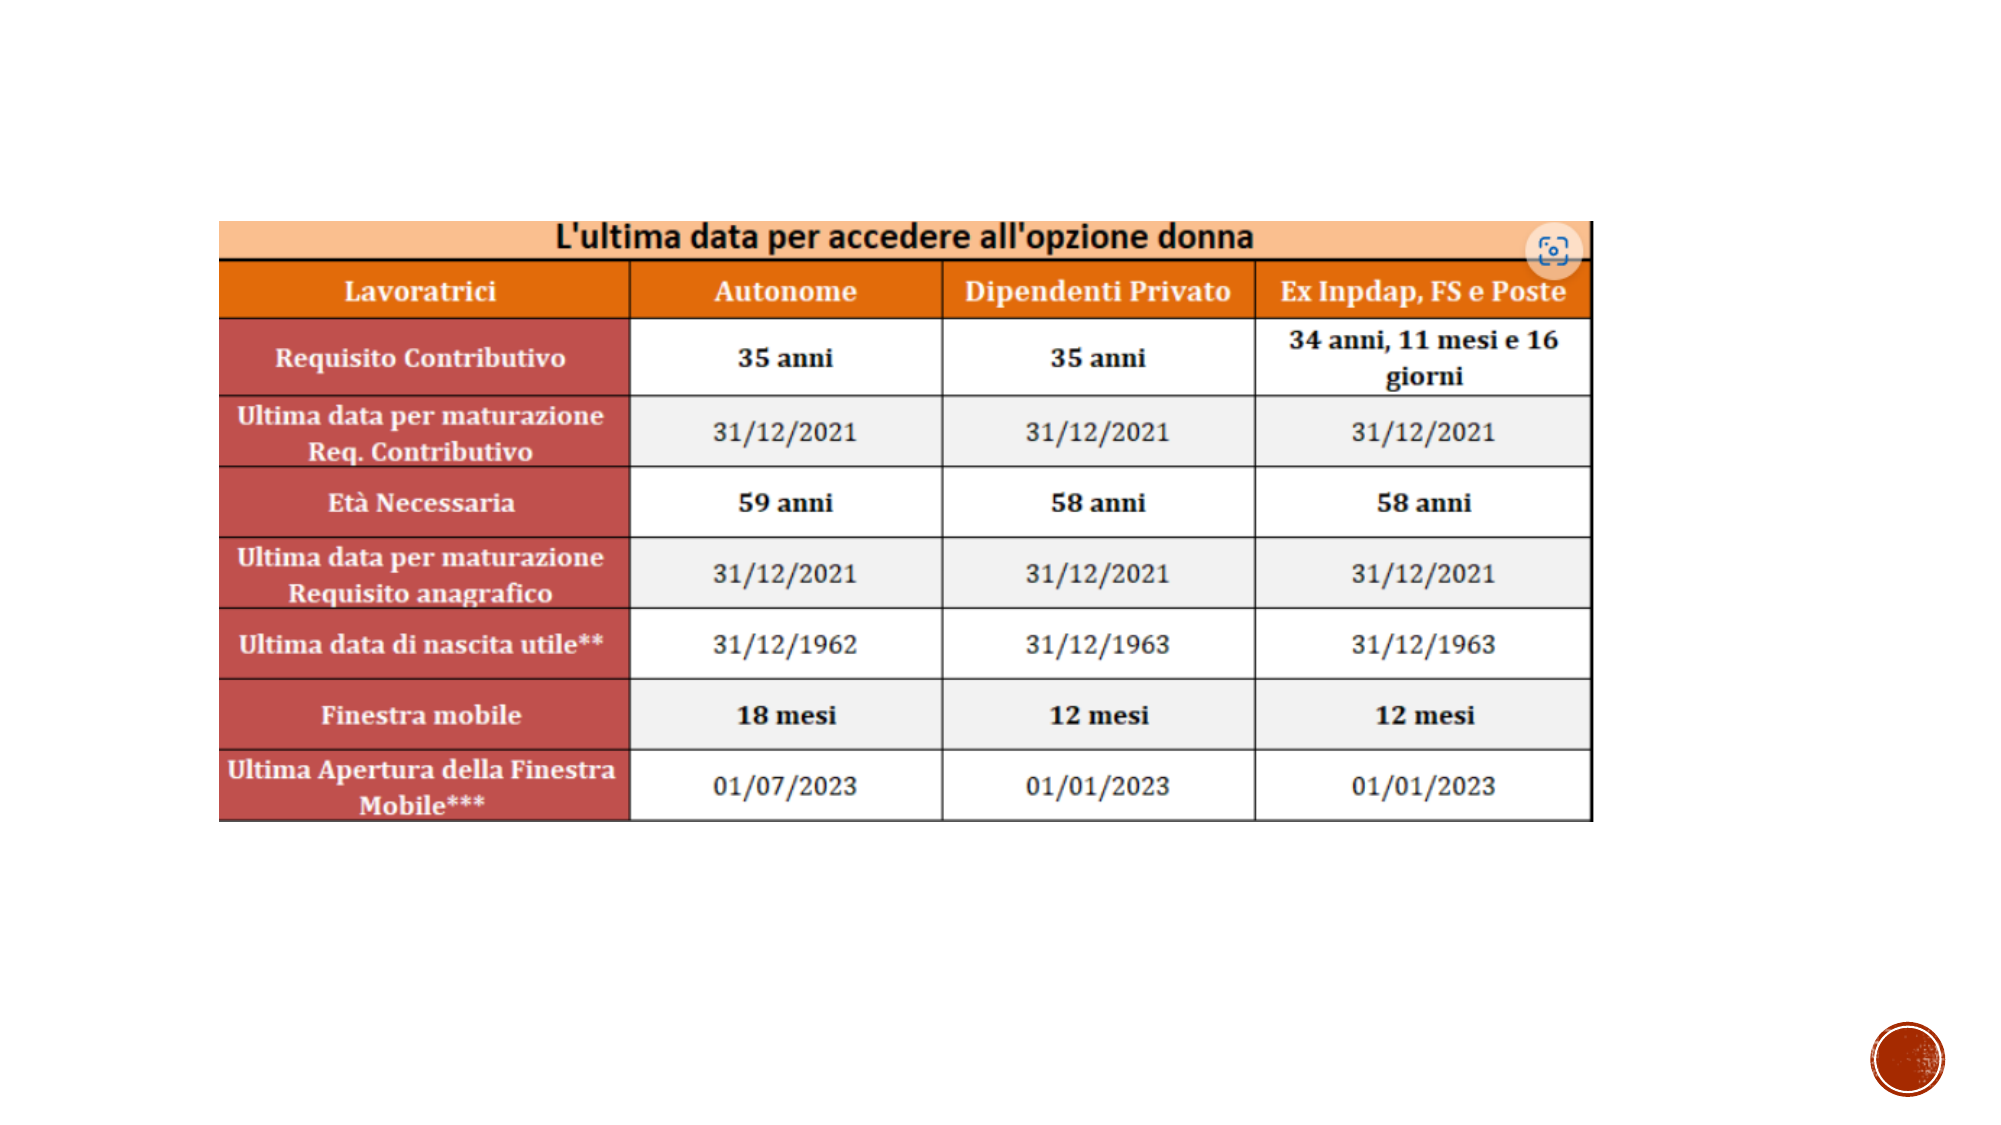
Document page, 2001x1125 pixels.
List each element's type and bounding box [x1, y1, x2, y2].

picture [220, 222, 1593, 822]
